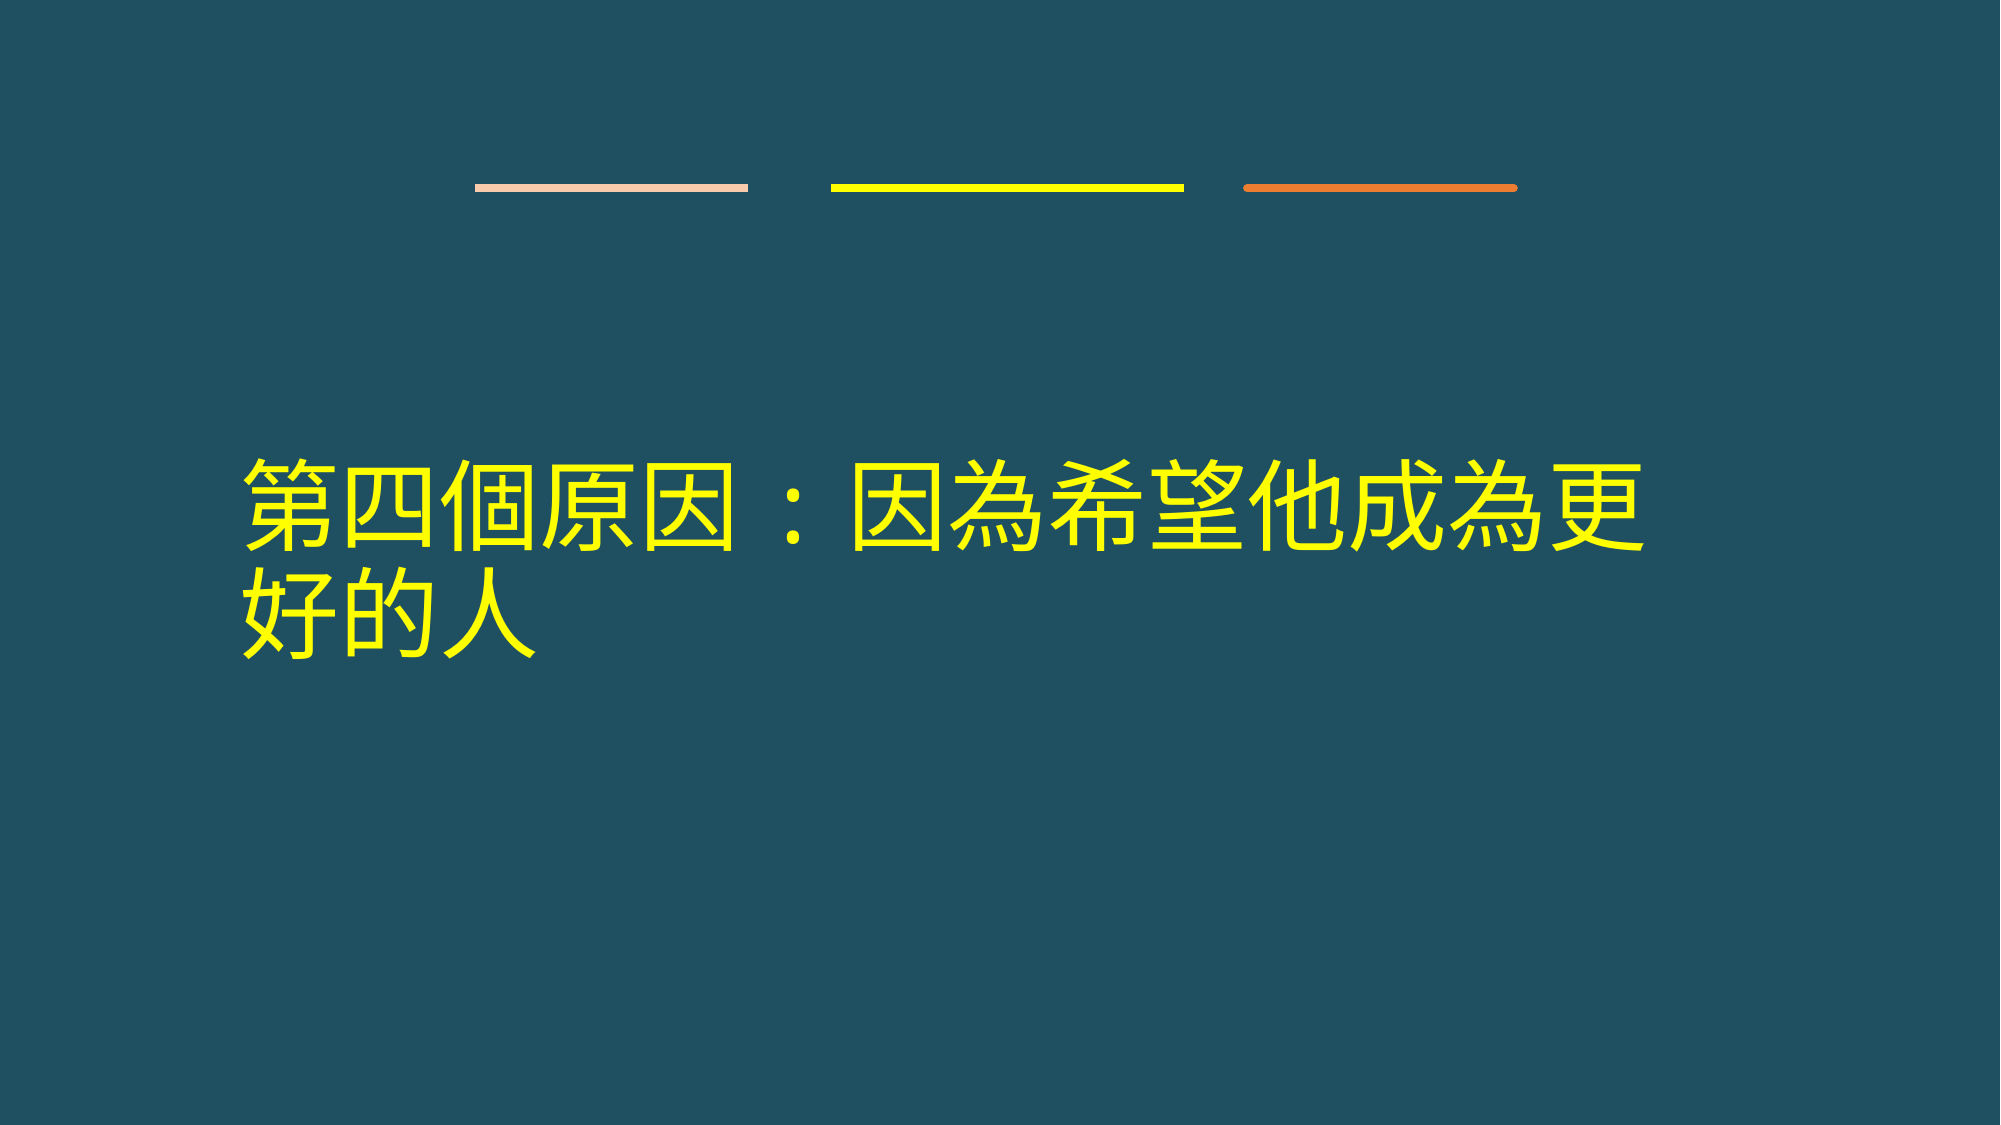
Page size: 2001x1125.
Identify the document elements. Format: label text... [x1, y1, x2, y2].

text_box [406, 68, 1408, 189]
subtitle 第四個原因:因為希望他成為更好的人 [224, 450, 1748, 976]
